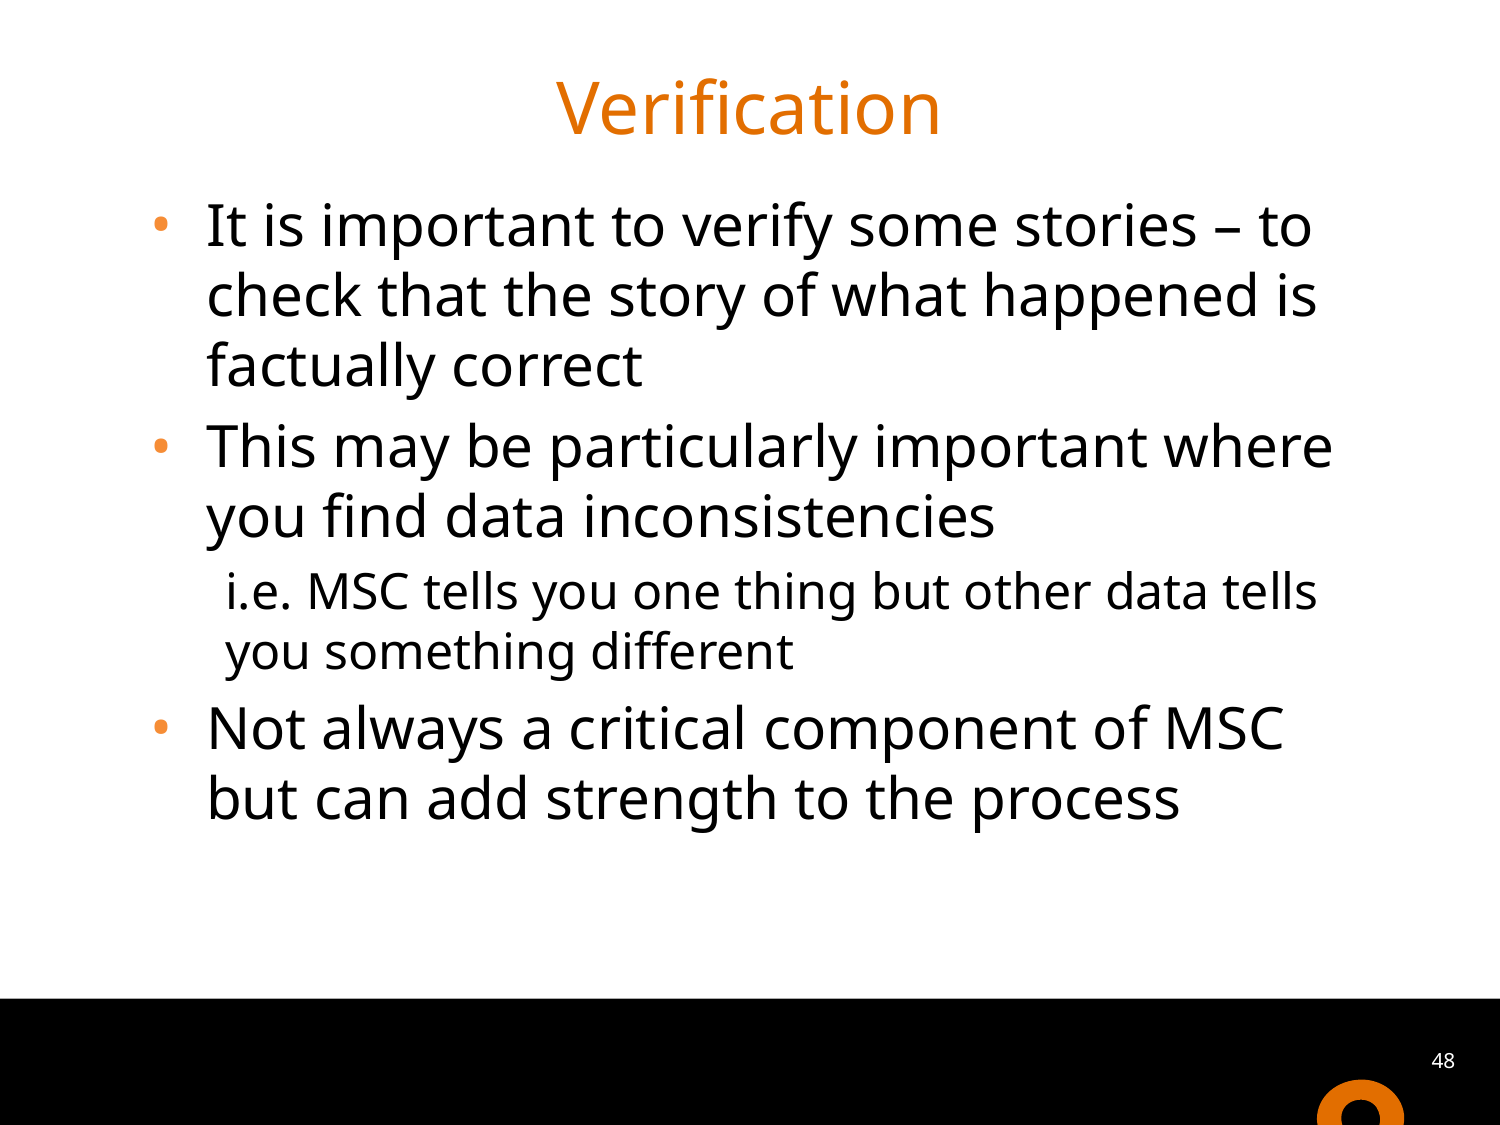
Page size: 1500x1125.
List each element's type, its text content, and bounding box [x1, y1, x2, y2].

list It is important to verify some stories – to check that the story of what happened is factually correct This may be particularly important where you find data inconsistencies i.e. MSC tells you one thing but other data tells you something different Not always a critical component of MSC but can add strength to the process [135, 180, 1369, 953]
title Verification [133, 60, 1367, 150]
